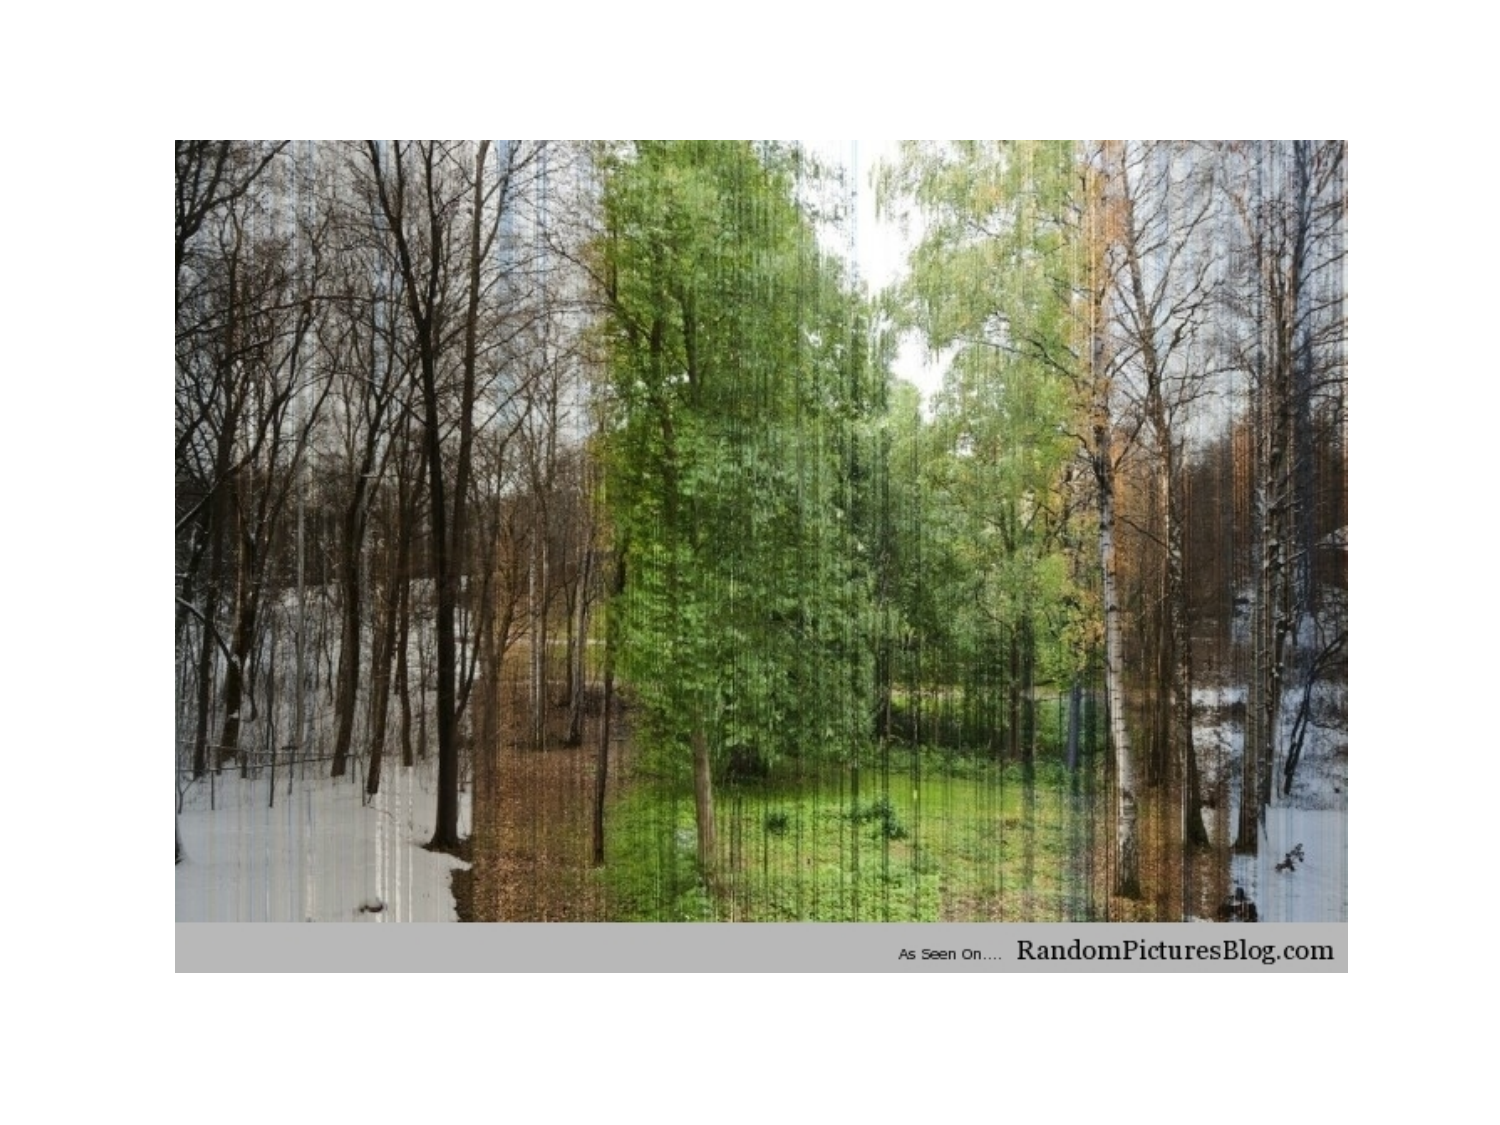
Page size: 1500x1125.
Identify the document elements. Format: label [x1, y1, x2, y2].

picture [175, 140, 1348, 973]
